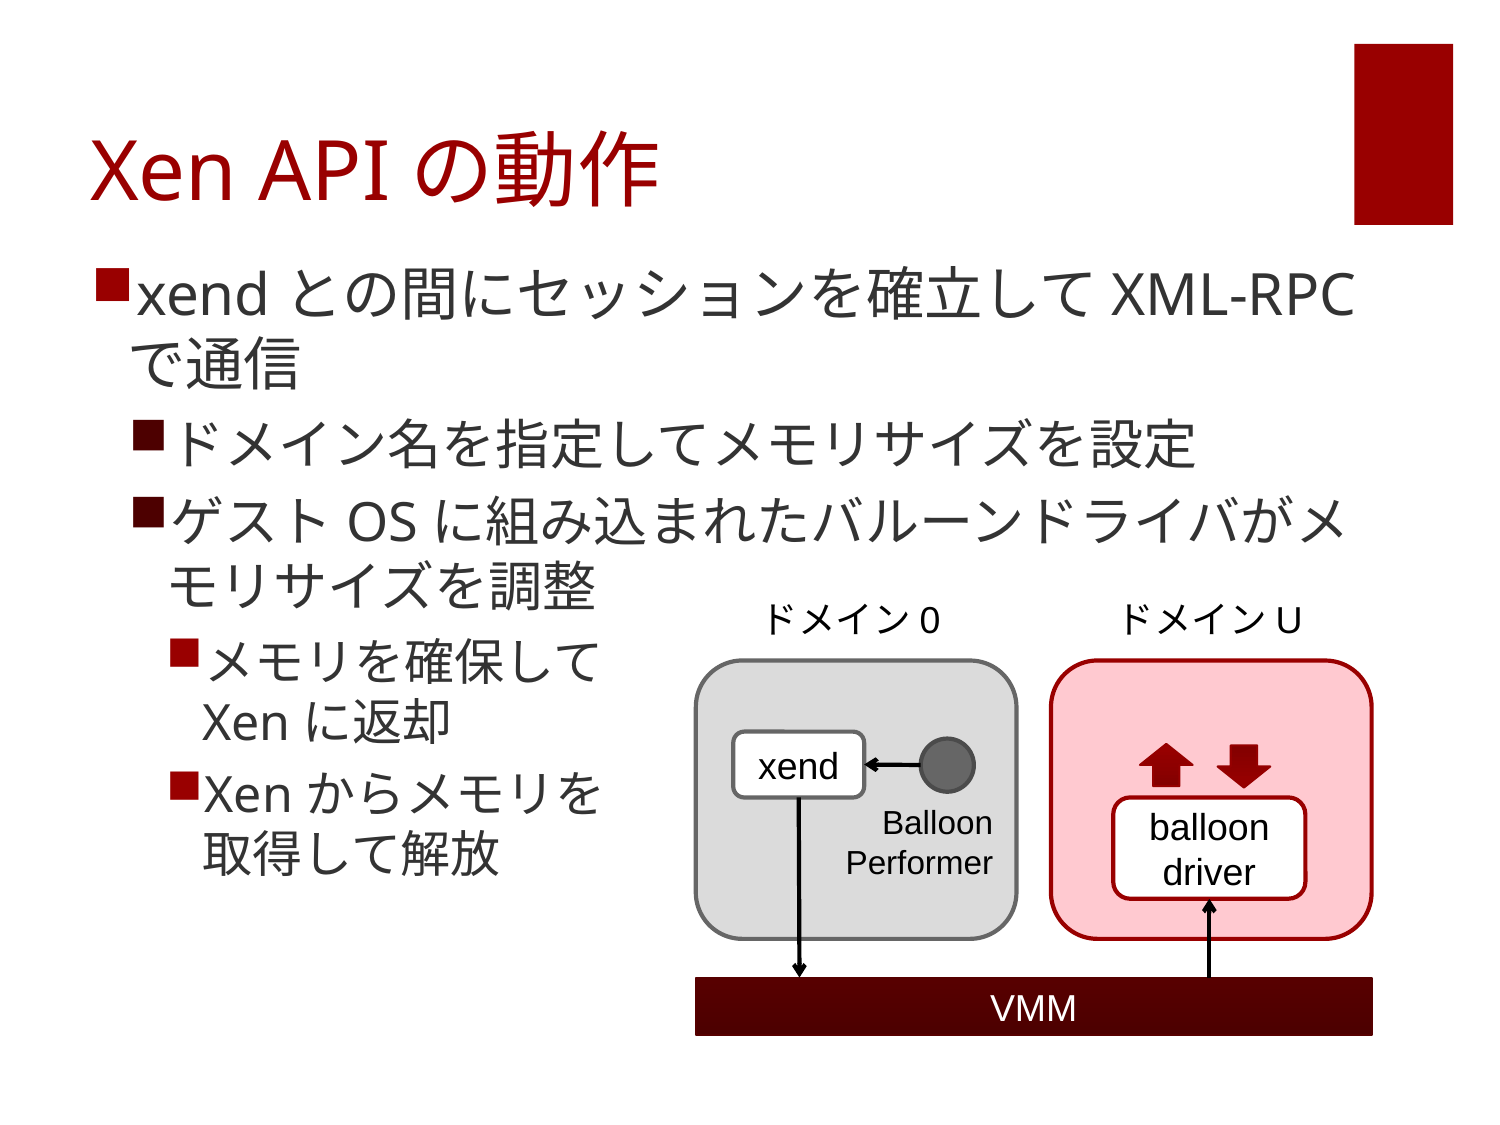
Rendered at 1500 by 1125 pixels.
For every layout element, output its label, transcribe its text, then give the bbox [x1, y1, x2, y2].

text_box [1048, 658, 1374, 941]
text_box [1112, 743, 1306, 979]
text_box [693, 658, 1019, 941]
text_box VMM [695, 977, 1373, 1036]
text_box xend [731, 729, 867, 800]
text_box [918, 736, 976, 793]
text_box ドメイン0 [745, 588, 956, 649]
text_box ドメインU [1101, 588, 1318, 649]
text_box Balloon Performer [830, 793, 1008, 889]
title Xen APIの動作 [74, 37, 1338, 226]
list xendとの間にセッションを確立してXML-RPCで通信 ドメイン名を指定してメモリサイズを設定 ゲストOSに組み込まれたバルーンドライバがメモリサイズを調整 メモリを確保して Xenに返却 Xenからメモリを 取得して解放 [74, 249, 1413, 1043]
